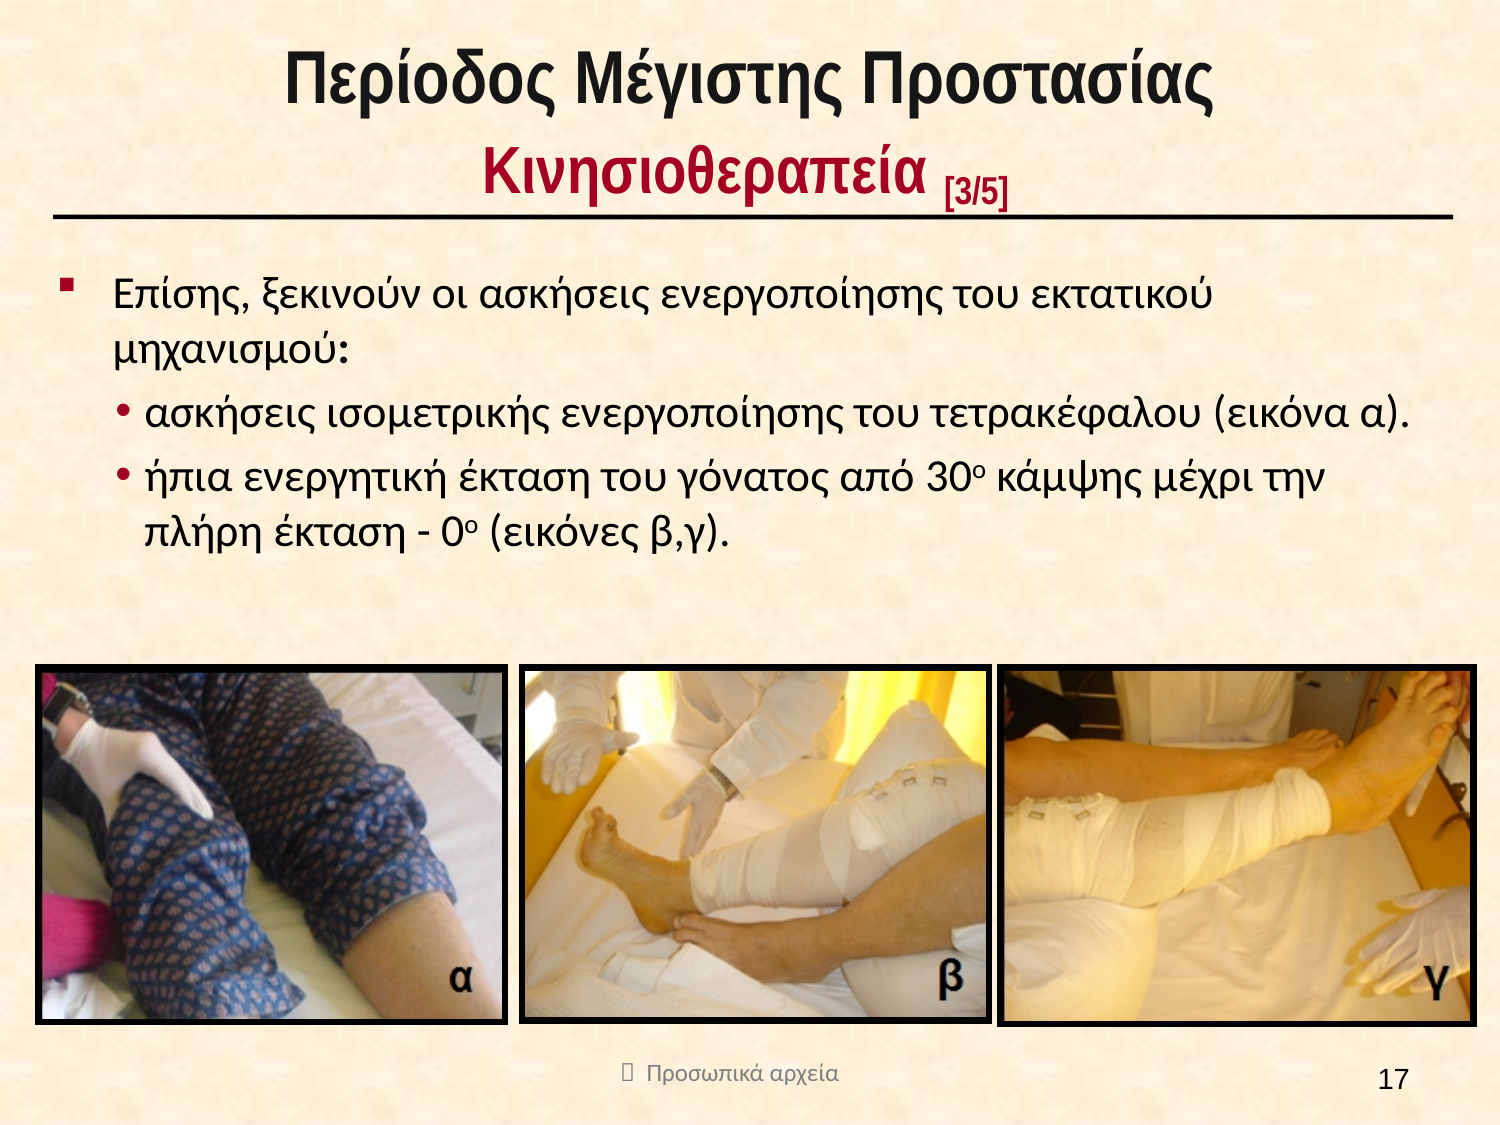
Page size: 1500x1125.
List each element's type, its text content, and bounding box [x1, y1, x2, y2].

text_box  Προσωπικά αρχεία [585, 1048, 881, 1094]
title Περίοδος Μέγιστης Προστασίας Κινησιοθεραπεία [3/5] [74, 30, 1426, 211]
picture [0, 0, 1500, 1125]
list Επίσης, ξεκινούν οι ασκήσεις ενεργοποίησης του εκτατικού μηχανισμού: ασκήσεις ισομετρικής ενεργοποίησης του τετρακέφαλου (εικόνα α). ήπια ενεργητική έκταση του γόνατος από 30ο κάμψης μέχρι την πλήρη έκταση - 0ο (εικόνες β,γ). [41, 255, 1459, 976]
slide_number 16 [1074, 1030, 1426, 1103]
